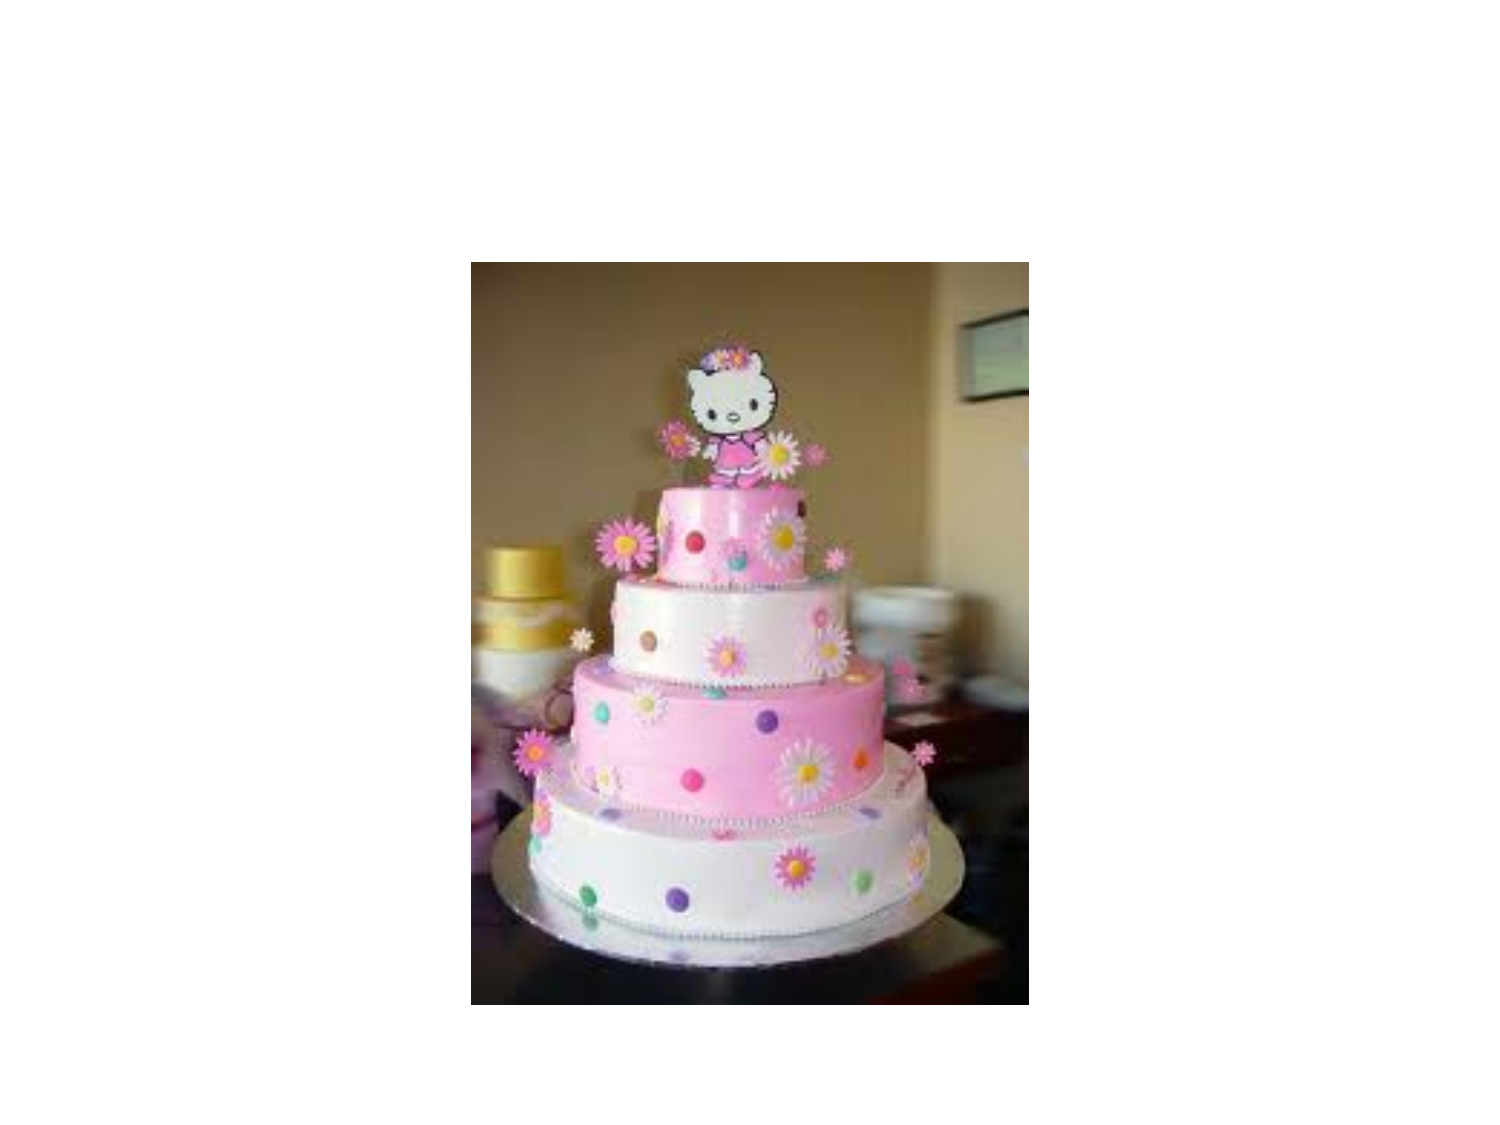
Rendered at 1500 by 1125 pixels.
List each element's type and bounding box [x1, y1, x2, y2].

list [74, 262, 1426, 1006]
